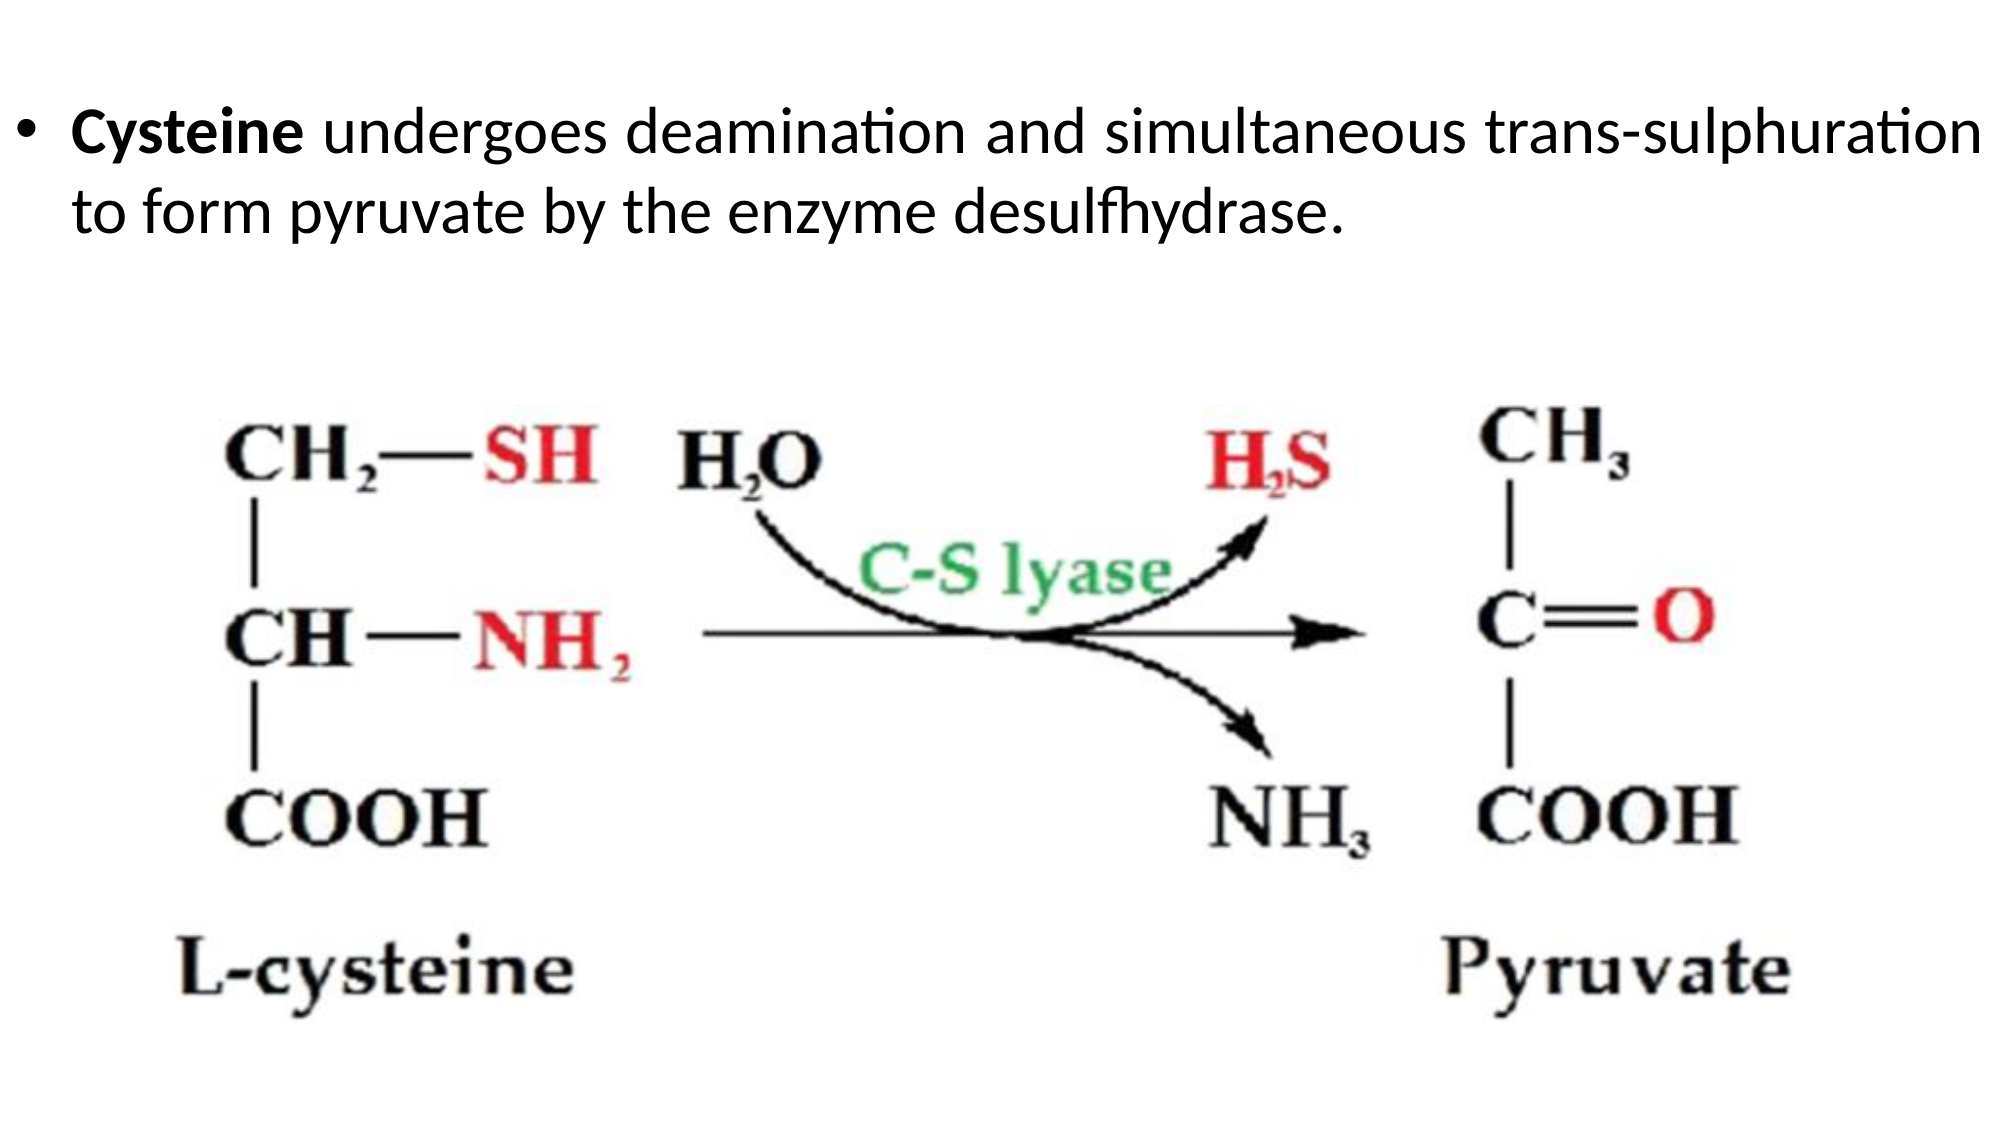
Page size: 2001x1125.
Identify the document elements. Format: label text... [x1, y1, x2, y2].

picture [173, 404, 1795, 1022]
text_box Cysteine undergoes deamination and simultaneous trans-sulphuration to form pyruvate by the enzyme desulfhydrase. [0, 0, 2000, 315]
